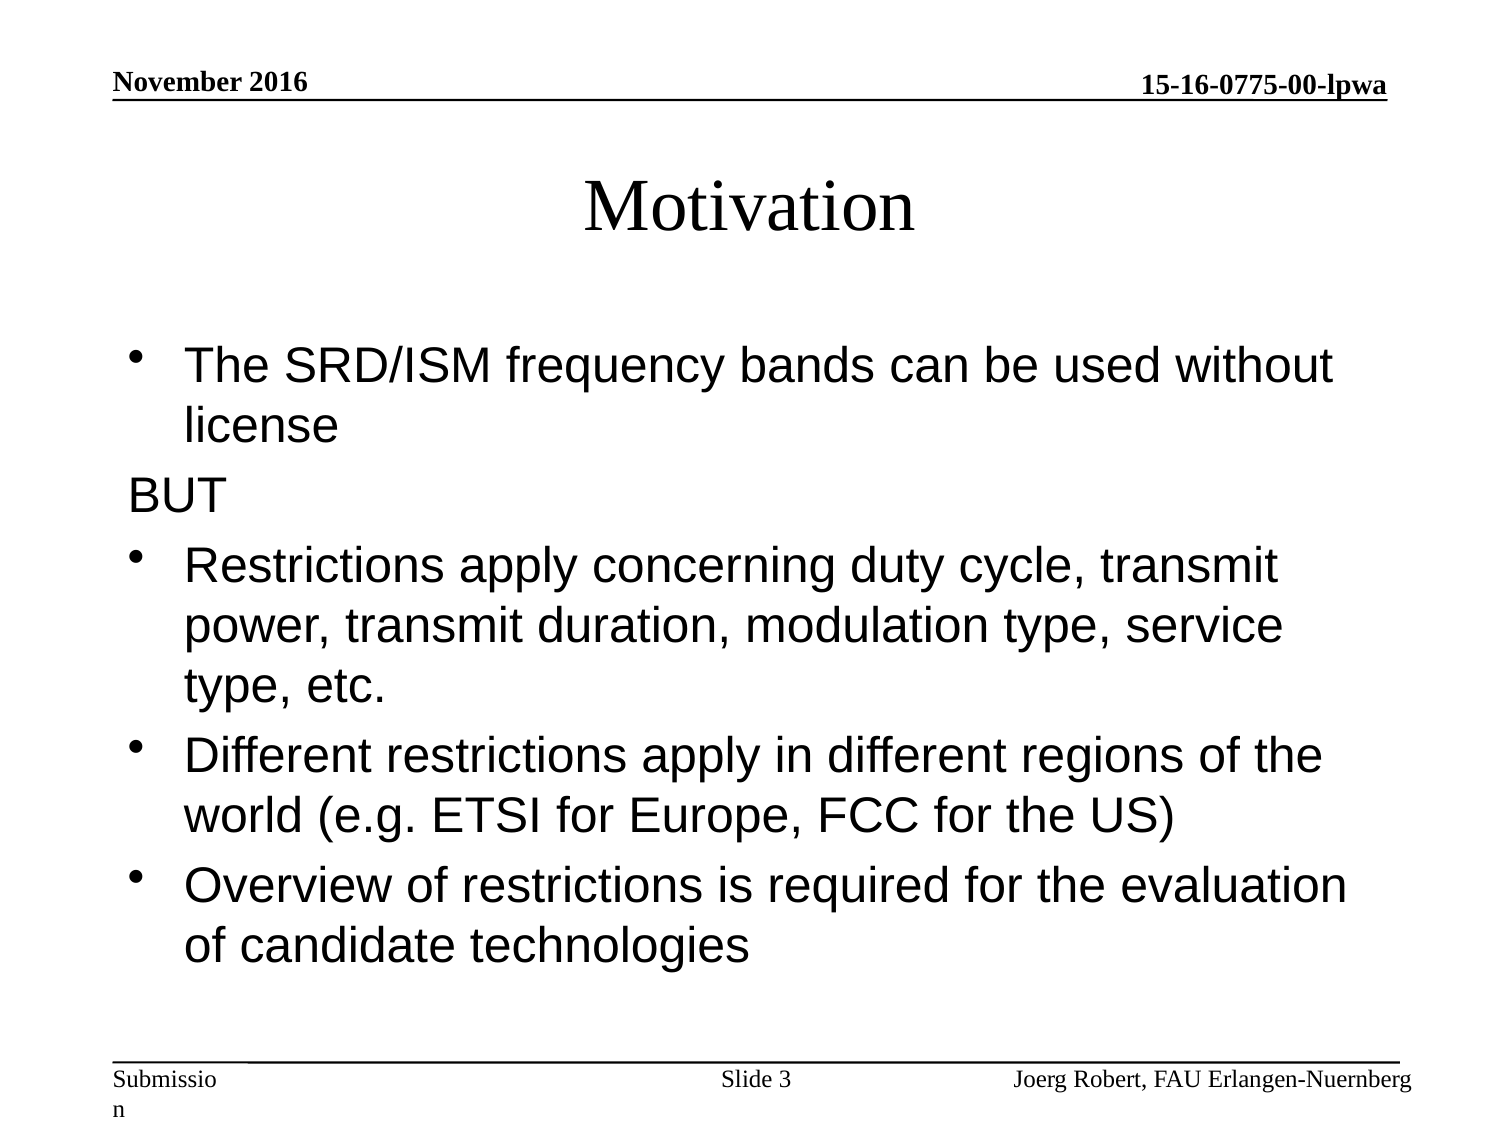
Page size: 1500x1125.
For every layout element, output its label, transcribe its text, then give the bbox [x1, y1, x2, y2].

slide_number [112, 62, 375, 98]
footer Joerg Robert, FAU Erlangen-Nuernberg [900, 1062, 1413, 1093]
title Motivation [112, 112, 1388, 288]
slide_number Slide 3 [712, 1062, 800, 1093]
list The SRD/ISM frequency bands can be used without license BUT Restrictions apply concerning duty cycle, transmit power, transmit duration, modulation type, service type, etc. Different restrictions apply in different regions of the world (e.g. ETSI for Europe, FCC for the US) Overview of restrictions is required for the evaluation of candidate technologies [112, 324, 1388, 1000]
